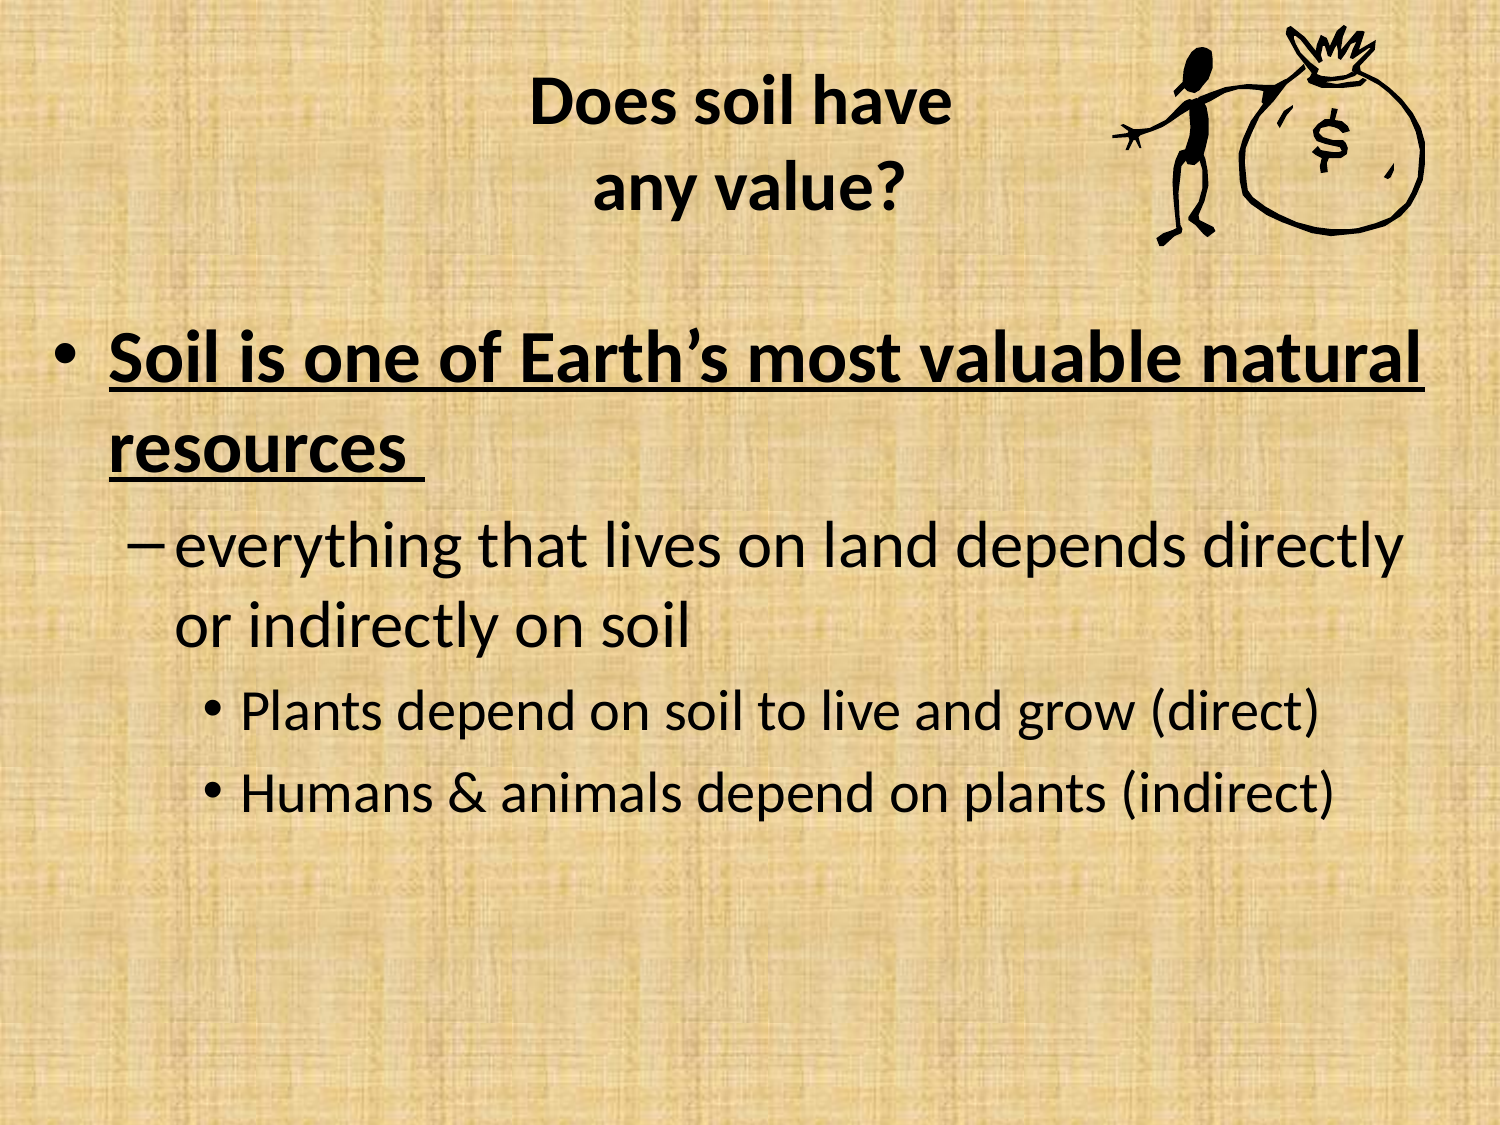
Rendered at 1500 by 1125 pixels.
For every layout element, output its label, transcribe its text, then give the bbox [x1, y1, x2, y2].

list Soil is one of Earth’s most valuable natural resources everything that lives on land depends directly or indirectly on soil Plants depend on soil to live and grow (direct) Humans & animals depend on plants (indirect) [37, 299, 1463, 1043]
title Does soil have any value? [75, 45, 1107, 233]
picture [0, 0, 1500, 1125]
